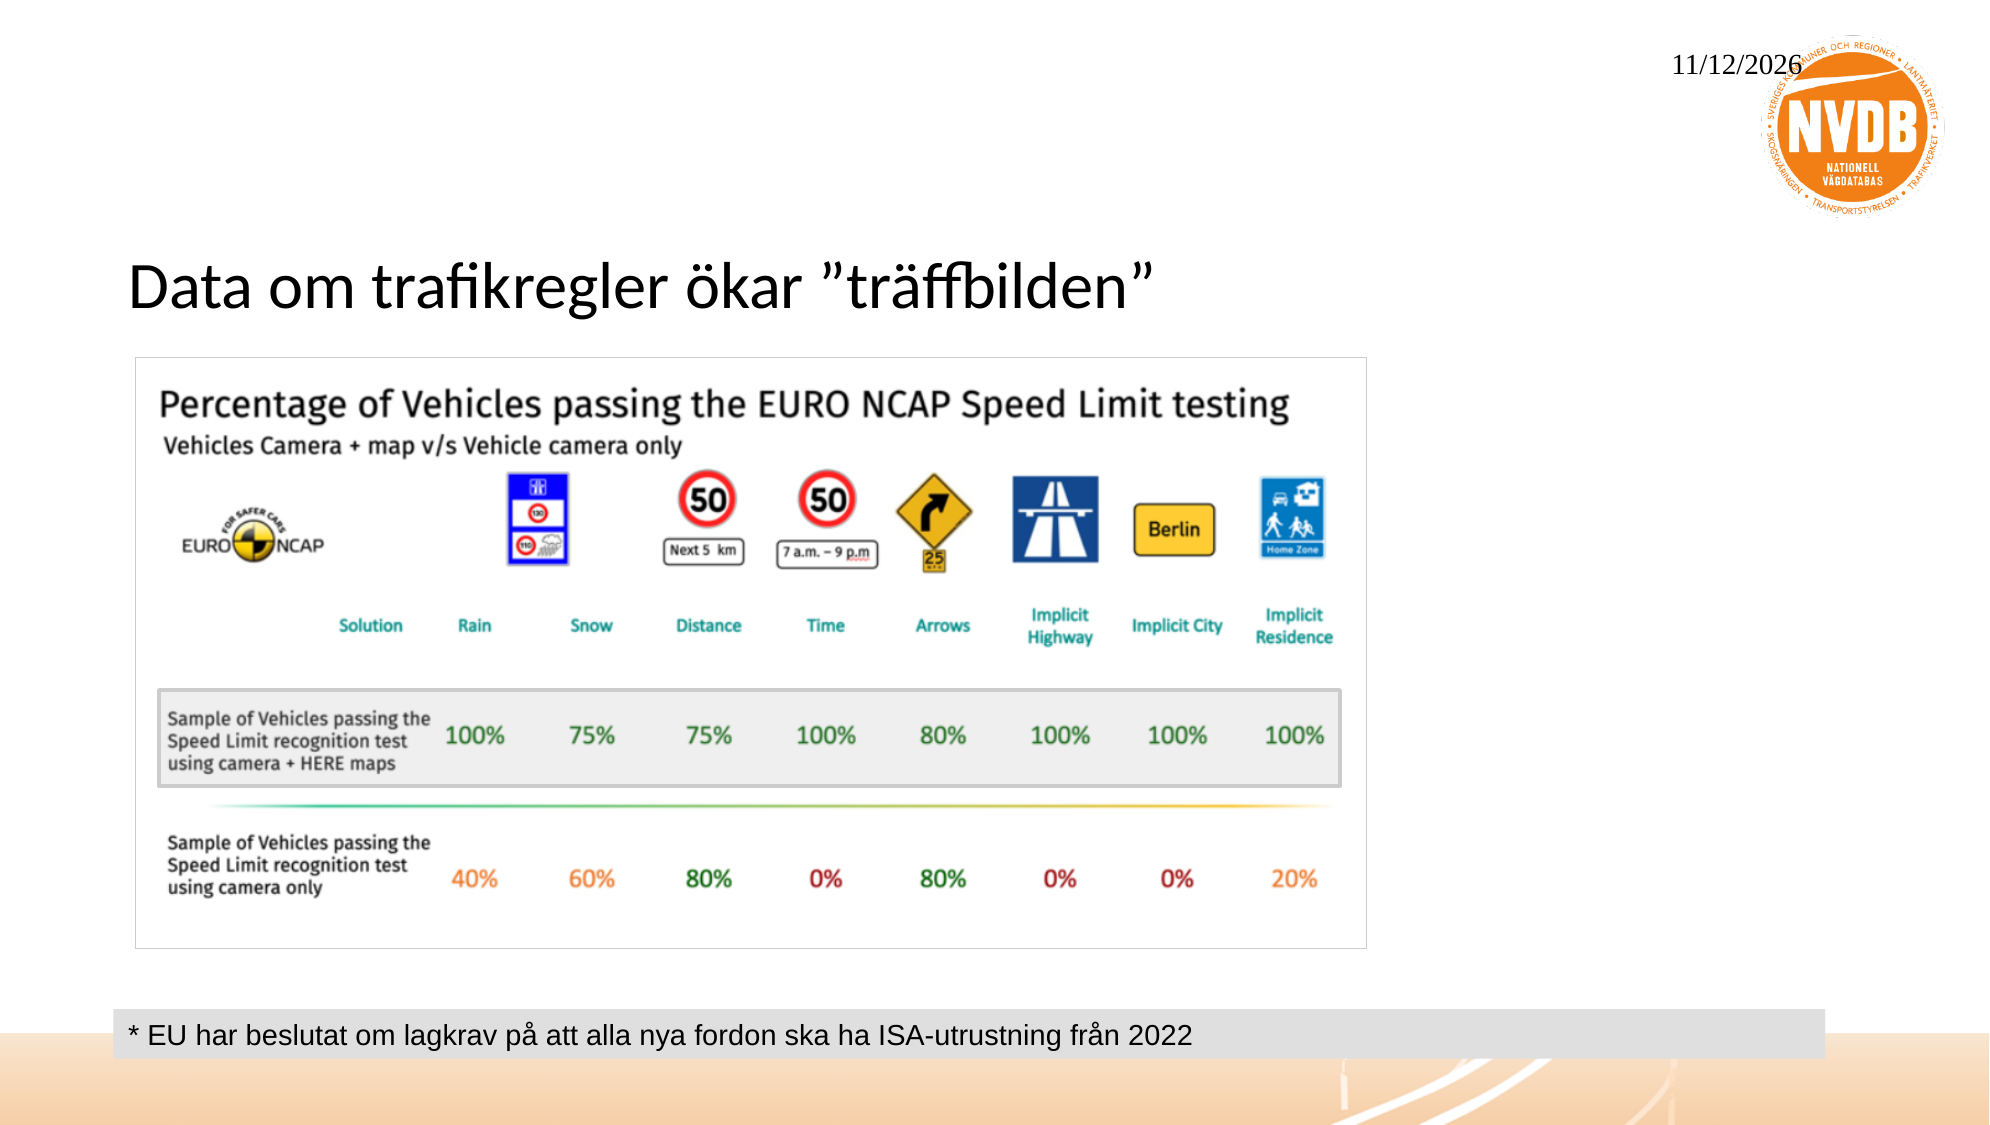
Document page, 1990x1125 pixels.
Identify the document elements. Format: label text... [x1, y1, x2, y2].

title Data om trafikregler ökar ”träffbilden” [113, 208, 1876, 357]
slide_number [1656, 33, 1945, 93]
text_box * EU har beslutat om lagkrav på att alla nya fordon ska ha ISA-utrustning från 2022 [113, 1009, 1826, 1059]
picture [135, 356, 1368, 949]
picture [1751, 29, 1951, 226]
picture [0, 1033, 1990, 1125]
